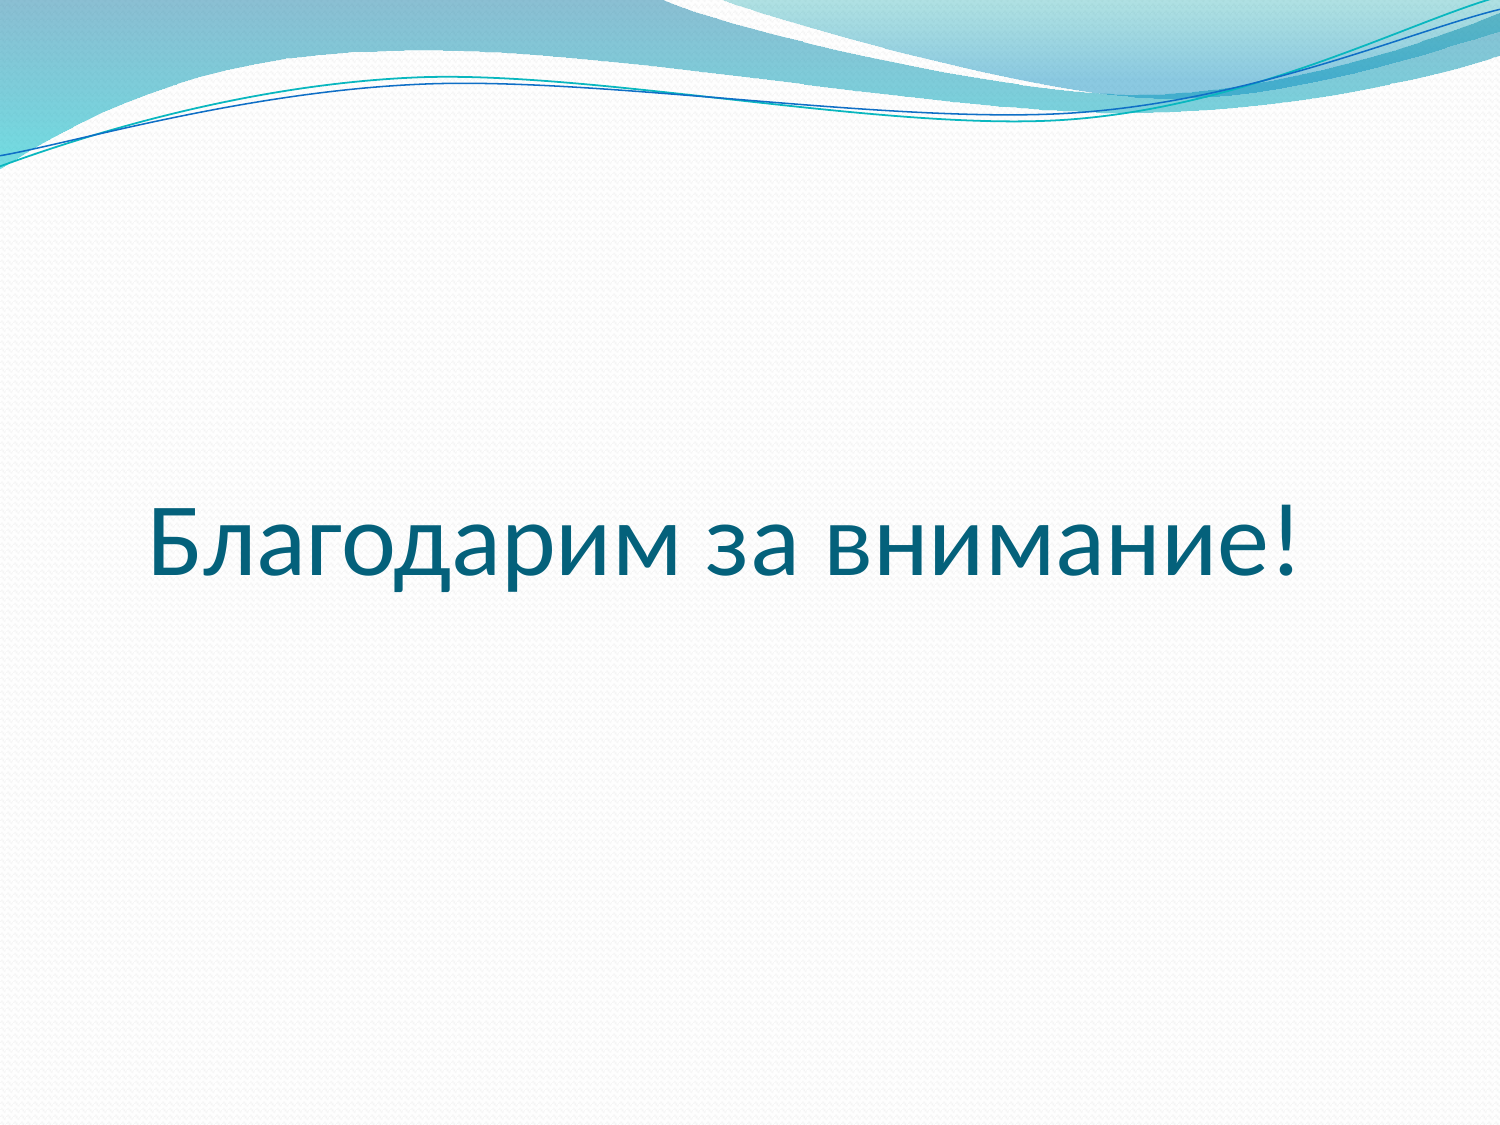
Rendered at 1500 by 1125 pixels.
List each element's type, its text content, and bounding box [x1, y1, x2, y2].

title Благодарим за внимание! [76, 408, 1427, 597]
